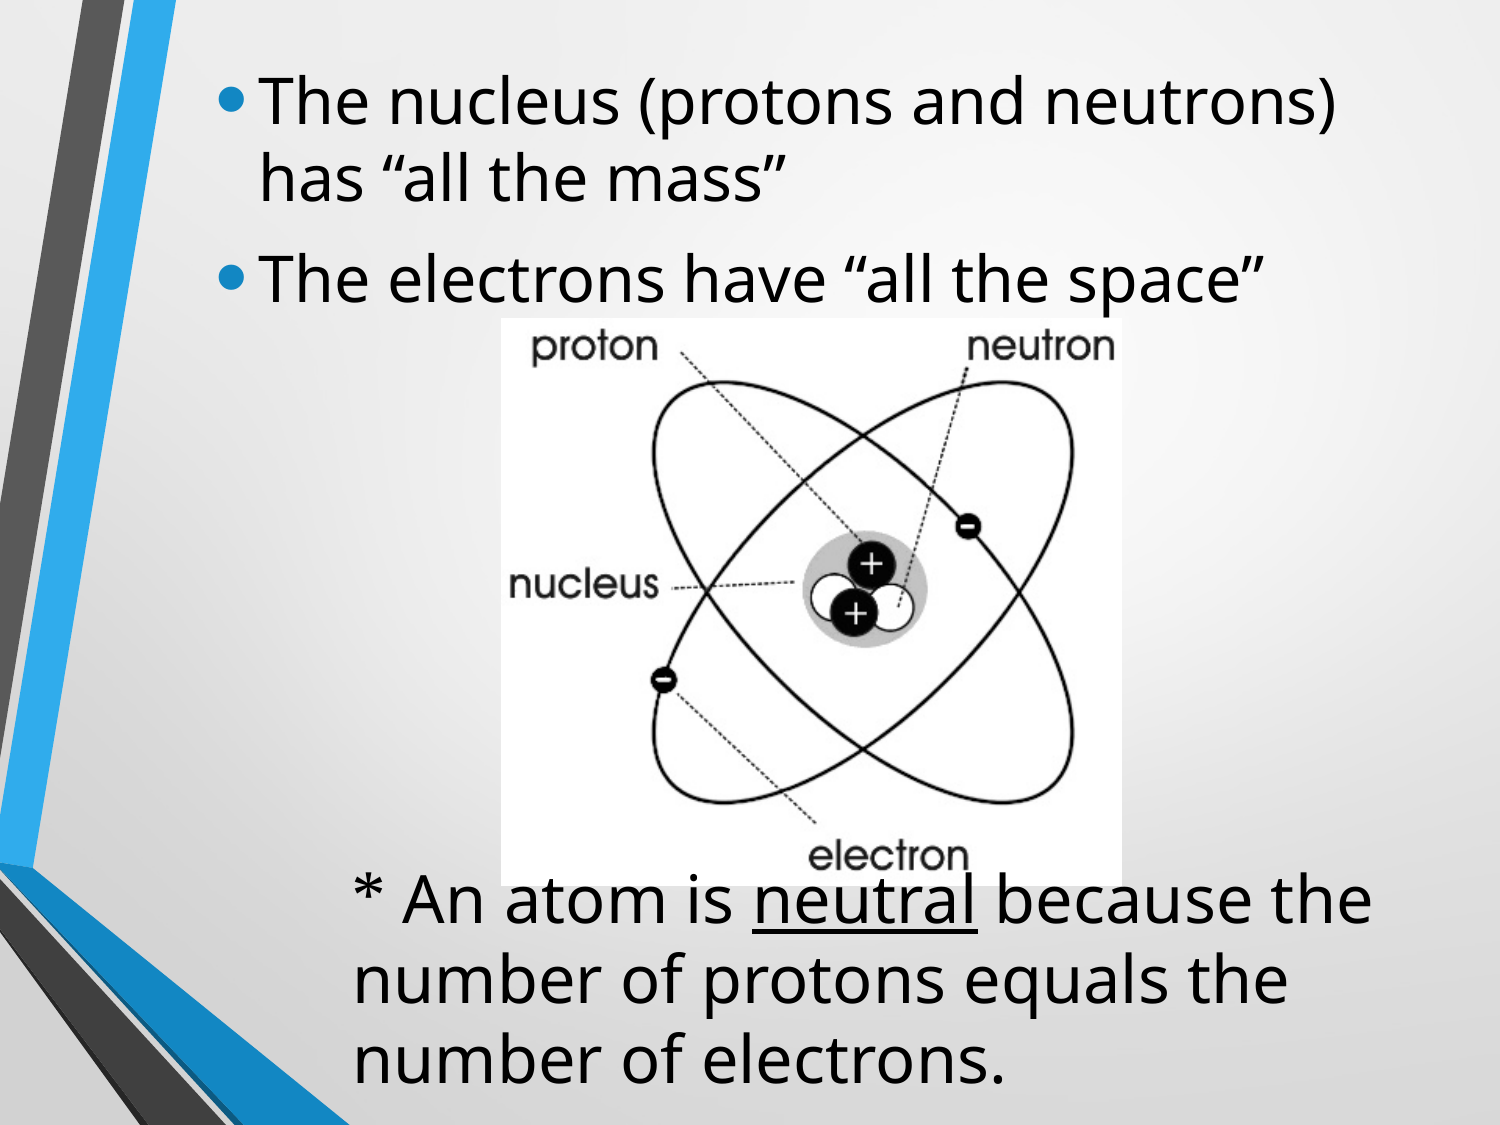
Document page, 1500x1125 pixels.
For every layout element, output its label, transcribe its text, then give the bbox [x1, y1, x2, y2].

list The nucleus (protons and neutrons) has “all the mass” The electrons have “all the space” [200, 50, 1423, 326]
text_box * An atom is neutral because the number of protons equals the number of electrons. [337, 849, 1500, 1105]
picture [500, 318, 1122, 886]
